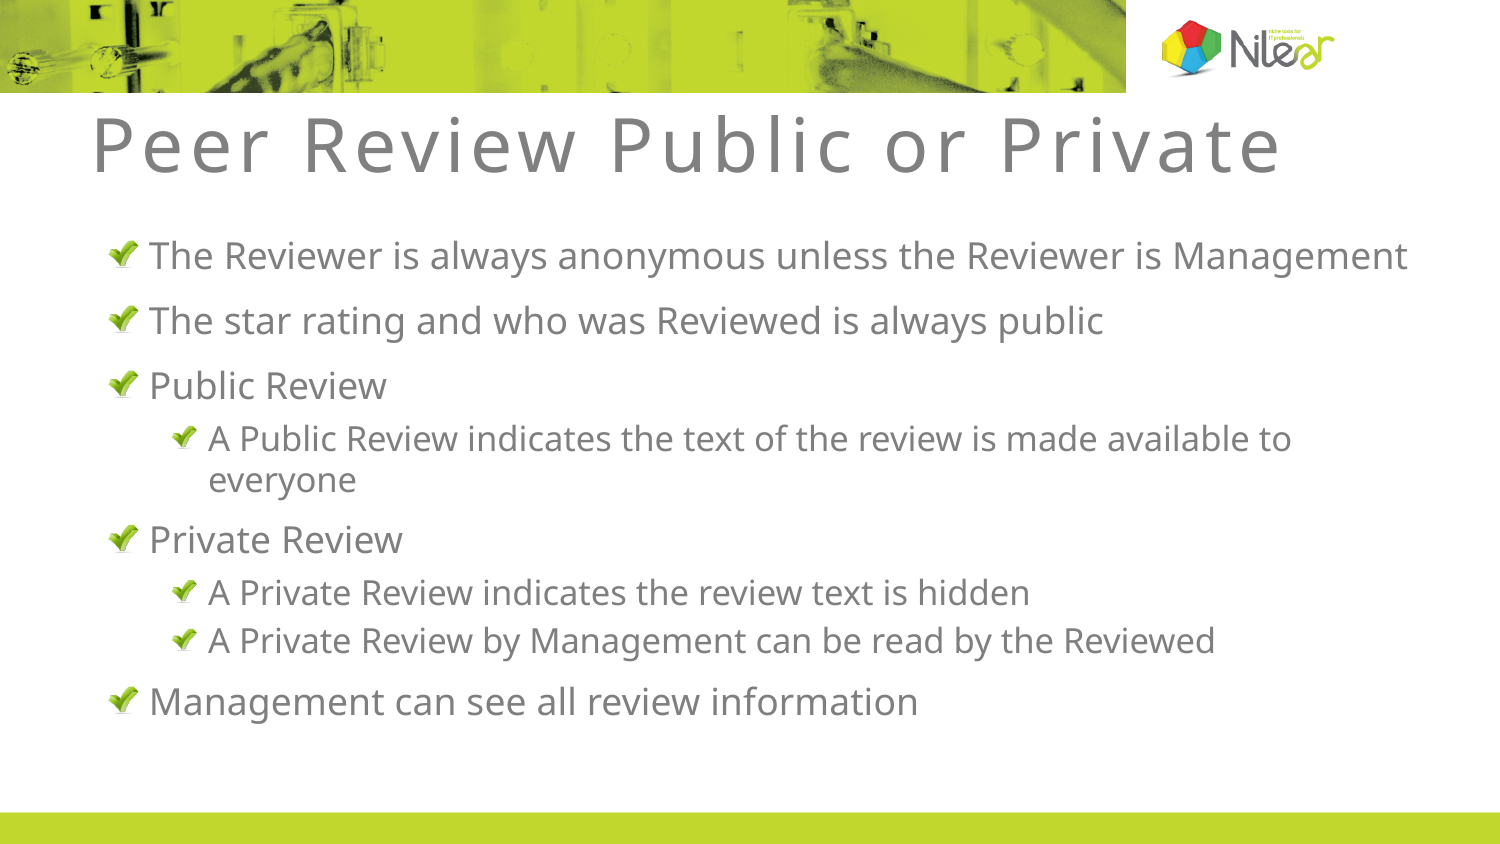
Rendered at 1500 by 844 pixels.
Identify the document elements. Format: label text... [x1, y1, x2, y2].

list The Reviewer is always anonymous unless the Reviewer is Management The star rating and who was Reviewed is always public Public Review A Public Review indicates the text of the review is made available to everyone Private Review A Private Review indicates the review text is hidden A Private Review by Management can be read by the Reviewed Management can see all review information [90, 225, 1440, 760]
picture [0, 0, 1500, 844]
title Peer Review Public or Private [90, 90, 1438, 225]
